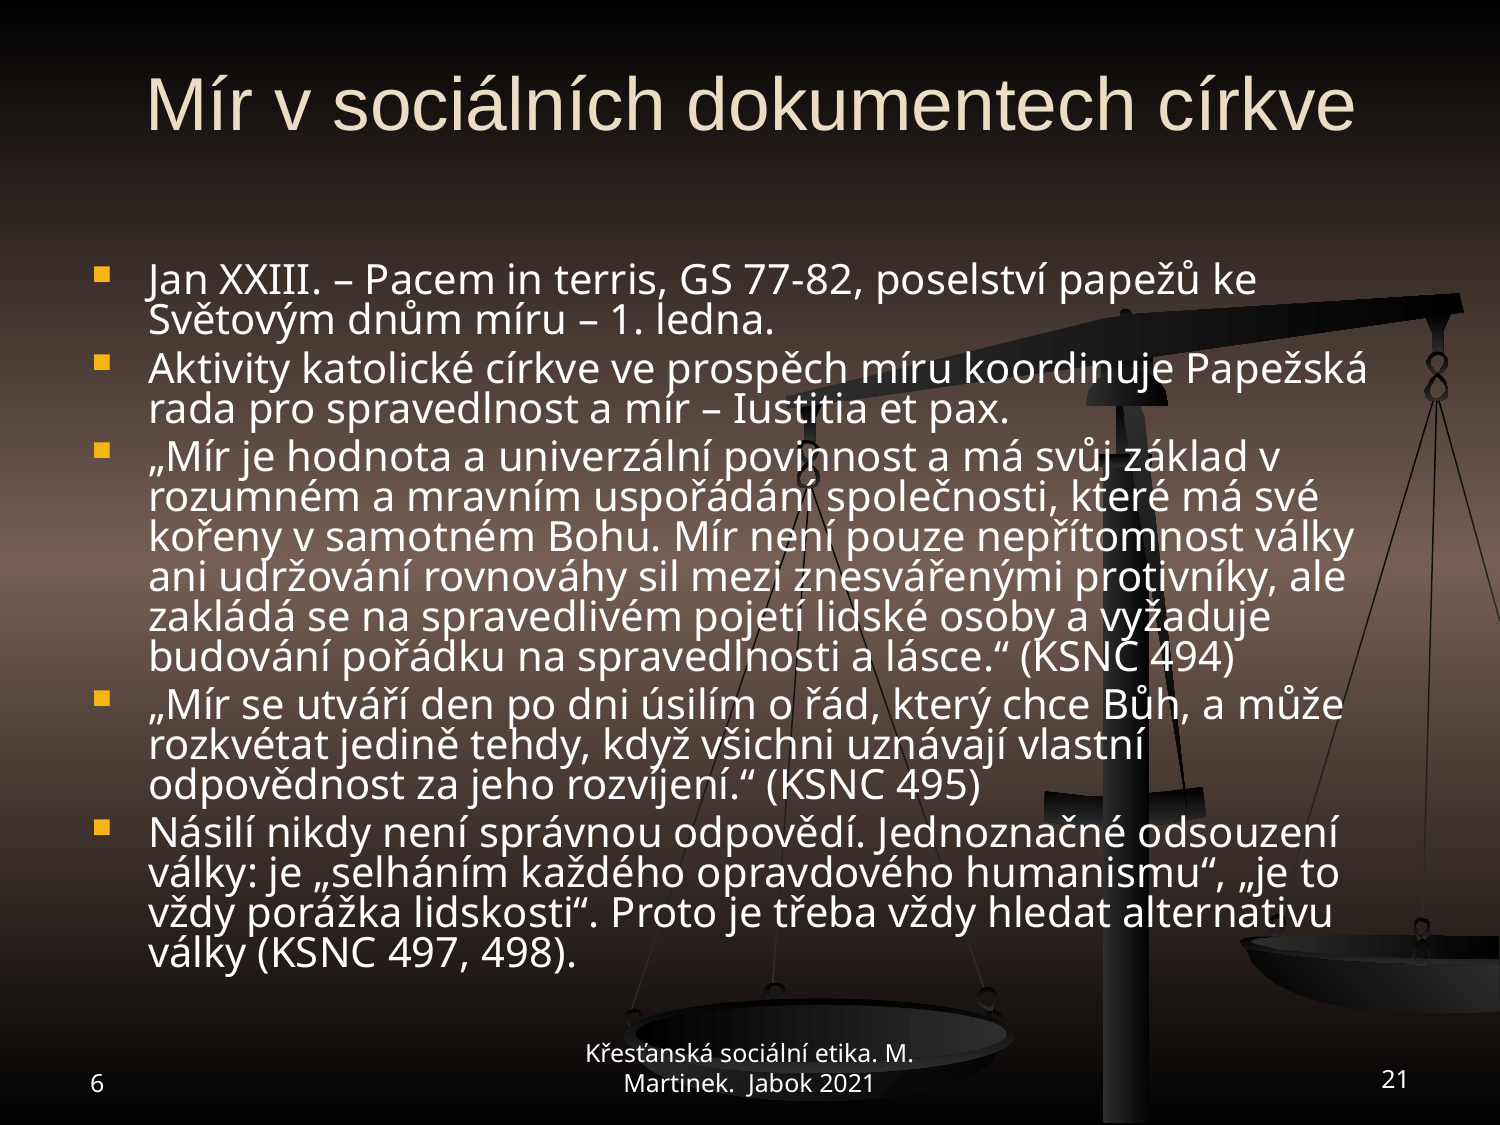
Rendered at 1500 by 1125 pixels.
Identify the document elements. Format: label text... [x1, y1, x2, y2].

slide_number 6 [74, 1029, 426, 1106]
footer Křesťanská sociální etika. M. Martinek. Jabok 2021 [512, 1042, 988, 1106]
title Mír v sociálních dokumentech církve [76, 30, 1428, 171]
list Jan XXIII. – Pacem in terris, GS 77-82, poselství papežů ke Světovým dnům míru – 1. ledna. Aktivity katolické církve ve prospěch míru koordinuje Papežská rada pro spravedlnost a mír – Iustitia et pax. „Mír je hodnota a univerzální povinnost a má svůj základ v rozumném a mravním uspořádání společnosti, které má své kořeny v samotném Bohu. Mír není pouze nepřítomnost války ani udržování rovnováhy sil mezi znesvářenými protivníky, ale zakládá se na spravedlivém pojetí lidské osoby a vyžaduje budování pořádku na spravedlnosti a lásce.“ (KSNC 494) „Mír se utváří den po dni úsilím o řád, který chce Bůh, a může rozkvétat jedině tehdy, když všichni uznávají vlastní odpovědnost za jeho rozvíjení.“ (KSNC 495) Násilí nikdy není správnou odpovědí. Jednoznačné odsouzení války: je „selháním každého opravdového humanismu“, „je to vždy porážka lidskosti“. Proto je třeba vždy hledat alternativu války (KSNC 497, 498). [76, 255, 1428, 1042]
slide_number 21 [1074, 1042, 1426, 1106]
